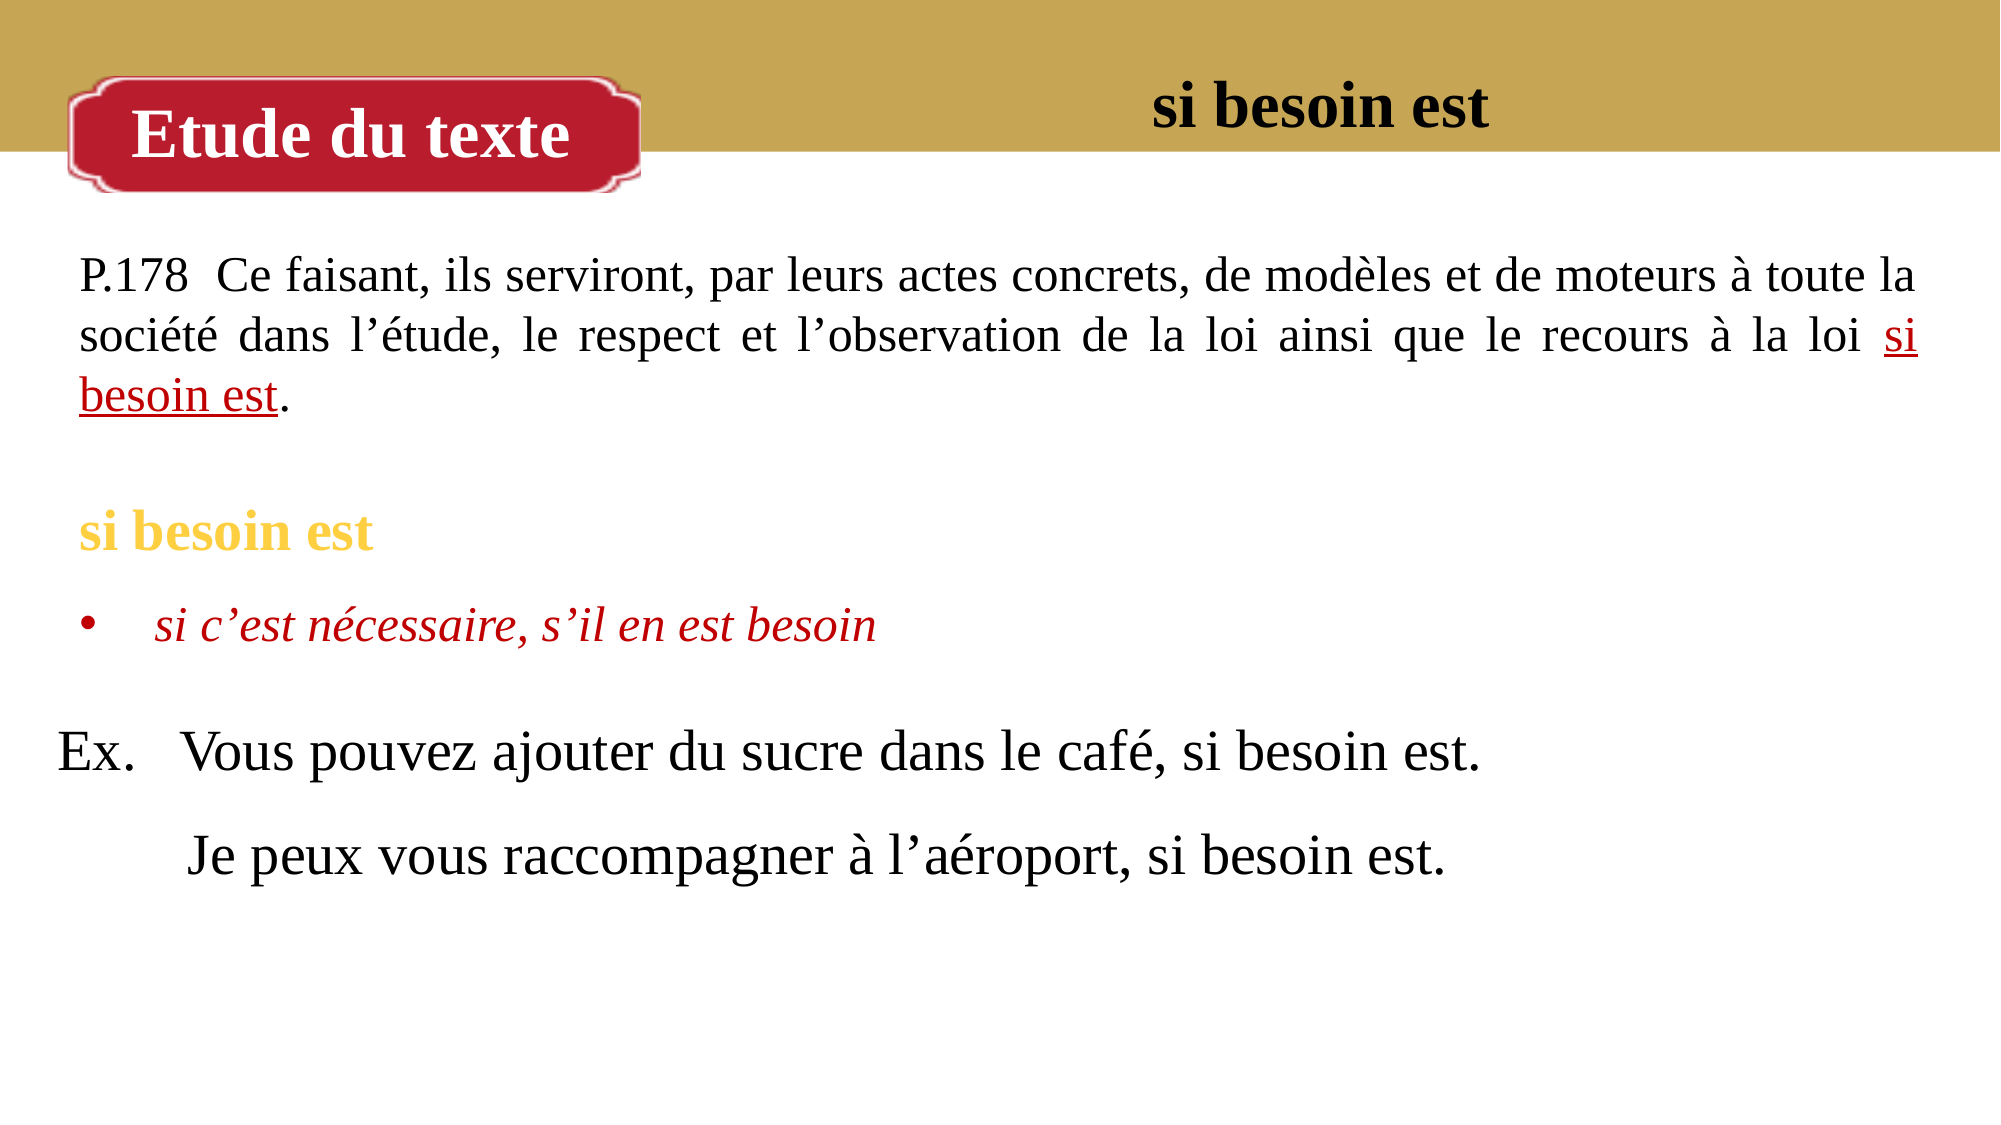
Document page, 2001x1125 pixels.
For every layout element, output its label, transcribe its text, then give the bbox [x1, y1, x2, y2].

text_box P.178 Ce faisant, ils serviront, par leurs actes concrets, de modèles et de moteurs à toute la société dans l’étude, le respect et l’observation de la loi ainsi que le recours à la loi si besoin est. [64, 233, 1933, 429]
text_box Ex. Vous pouvez ajouter du sucre dans le café, si besoin est. Je peux vous raccompagner à l’aéroport, si besoin est. [42, 669, 1895, 894]
picture [67, 76, 641, 193]
text_box si besoin est [675, 53, 1950, 134]
text_box [0, 0, 2000, 153]
text_box si besoin est si c’est nécessaire, s’il en est besoin [64, 449, 1867, 665]
